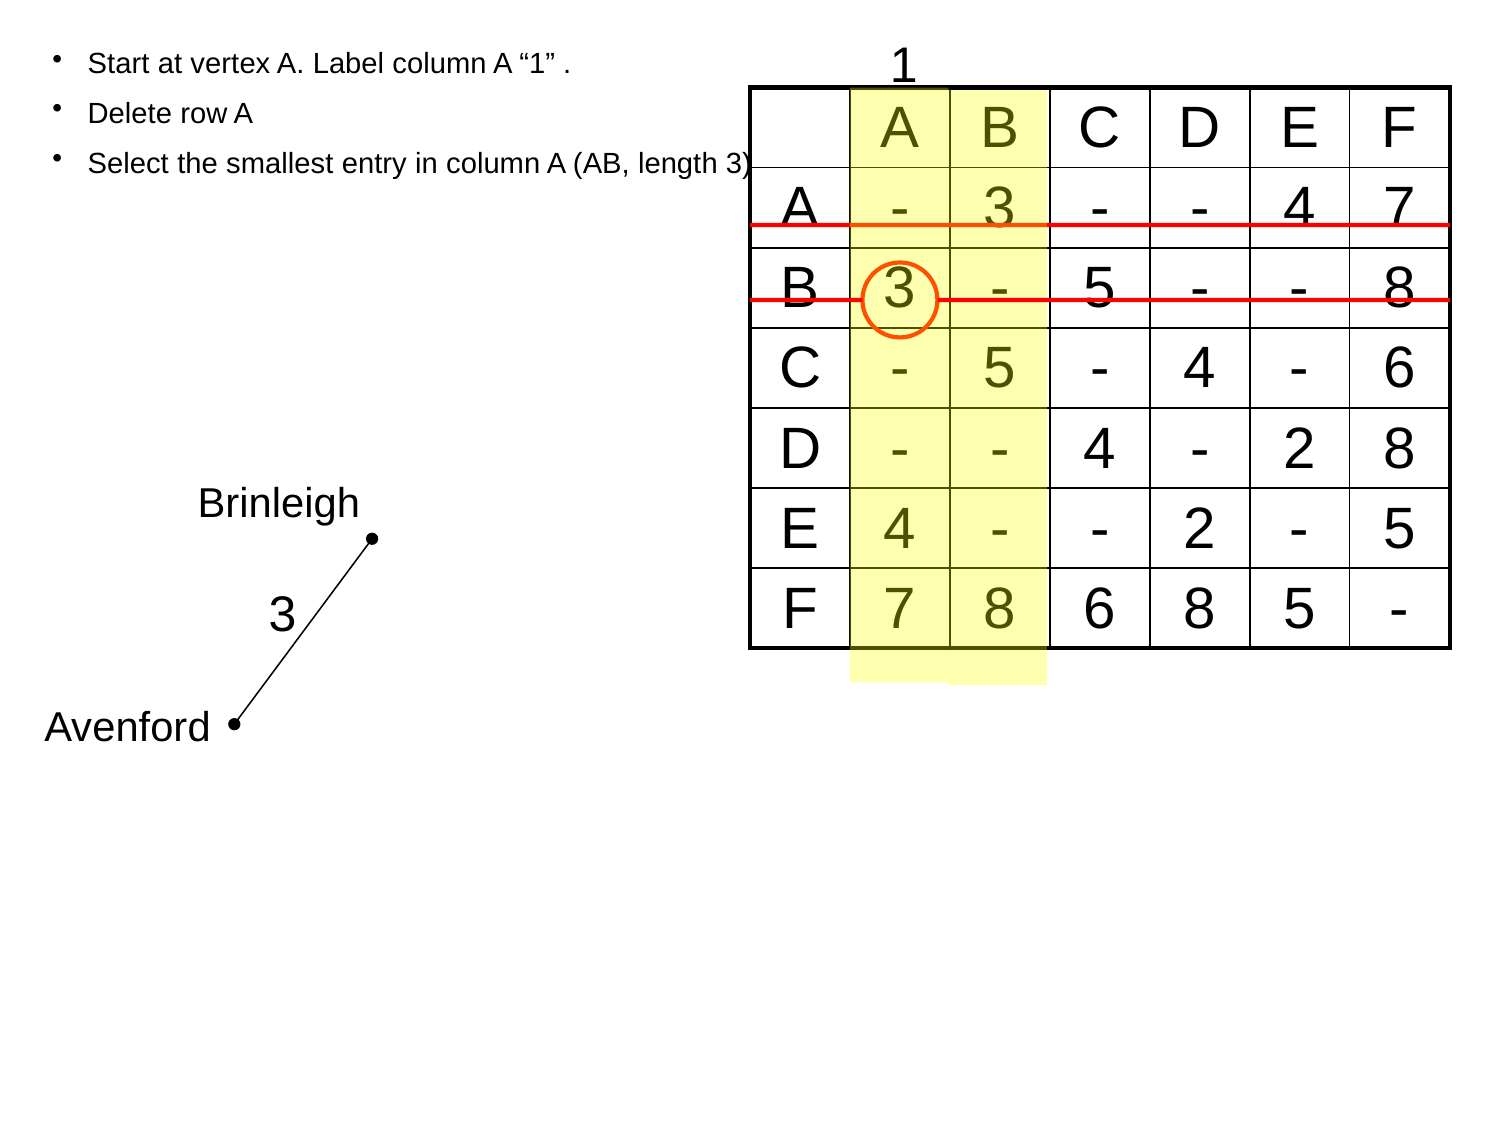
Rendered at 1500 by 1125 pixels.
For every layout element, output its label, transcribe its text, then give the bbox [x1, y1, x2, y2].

table_cell 8 [1350, 301, 1448, 327]
table_cell - [1151, 409, 1249, 487]
table_cell - [1151, 226, 1249, 247]
table_cell B [752, 249, 848, 300]
table_cell E [752, 489, 848, 567]
table_cell 5 [1051, 249, 1149, 300]
table_cell A [752, 168, 848, 225]
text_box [29, 467, 377, 758]
text_box Start at vertex A. Label column A “1” . Delete row A Select the smallest entry in column A (AB, length 3) [37, 37, 775, 187]
table_cell - [1151, 301, 1249, 327]
table_header D [1151, 143, 1249, 167]
table_header C [1051, 143, 1149, 167]
table_cell - [1051, 226, 1149, 247]
table_cell F [752, 569, 848, 646]
table_cell 4 [1251, 226, 1349, 247]
table_cell 8 [1350, 409, 1448, 487]
table_cell - [1151, 168, 1249, 225]
text_box [946, 301, 1049, 687]
table_cell - [1251, 329, 1349, 407]
table_cell C [752, 329, 848, 407]
table_cell 8 [1151, 569, 1249, 646]
table_cell 5 [1051, 301, 1149, 327]
table_cell - [1251, 301, 1349, 327]
text_box [946, 88, 1049, 300]
table_cell 5 [1350, 489, 1448, 567]
table_cell - [1051, 329, 1149, 407]
table_cell - [1051, 168, 1149, 225]
table_cell 4 [1251, 168, 1349, 225]
table_cell 7 [1350, 168, 1448, 225]
table_cell A [752, 226, 848, 247]
text_box [950, 87, 1400, 143]
table_header E [1251, 143, 1349, 167]
table_cell 8 [1350, 249, 1448, 300]
text_box 1 [875, 24, 925, 85]
table_cell 2 [1251, 409, 1349, 487]
table_cell 2 [1151, 489, 1249, 567]
text_box [848, 85, 950, 685]
table_cell - [1350, 569, 1448, 646]
table_cell 5 [1251, 569, 1349, 646]
table_cell 4 [1151, 329, 1249, 407]
table_header F [1350, 90, 1448, 167]
table_cell - [1251, 249, 1349, 300]
table_cell D [752, 409, 848, 487]
table_cell - [1251, 489, 1349, 567]
table_cell 7 [1350, 226, 1448, 247]
table_cell - [1151, 249, 1249, 300]
table_header [775, 90, 848, 167]
table_cell - [1051, 489, 1149, 567]
table_cell 6 [1350, 329, 1448, 407]
table_cell B [752, 301, 848, 327]
table_cell 4 [1051, 409, 1149, 487]
table_cell 6 [1051, 569, 1149, 646]
